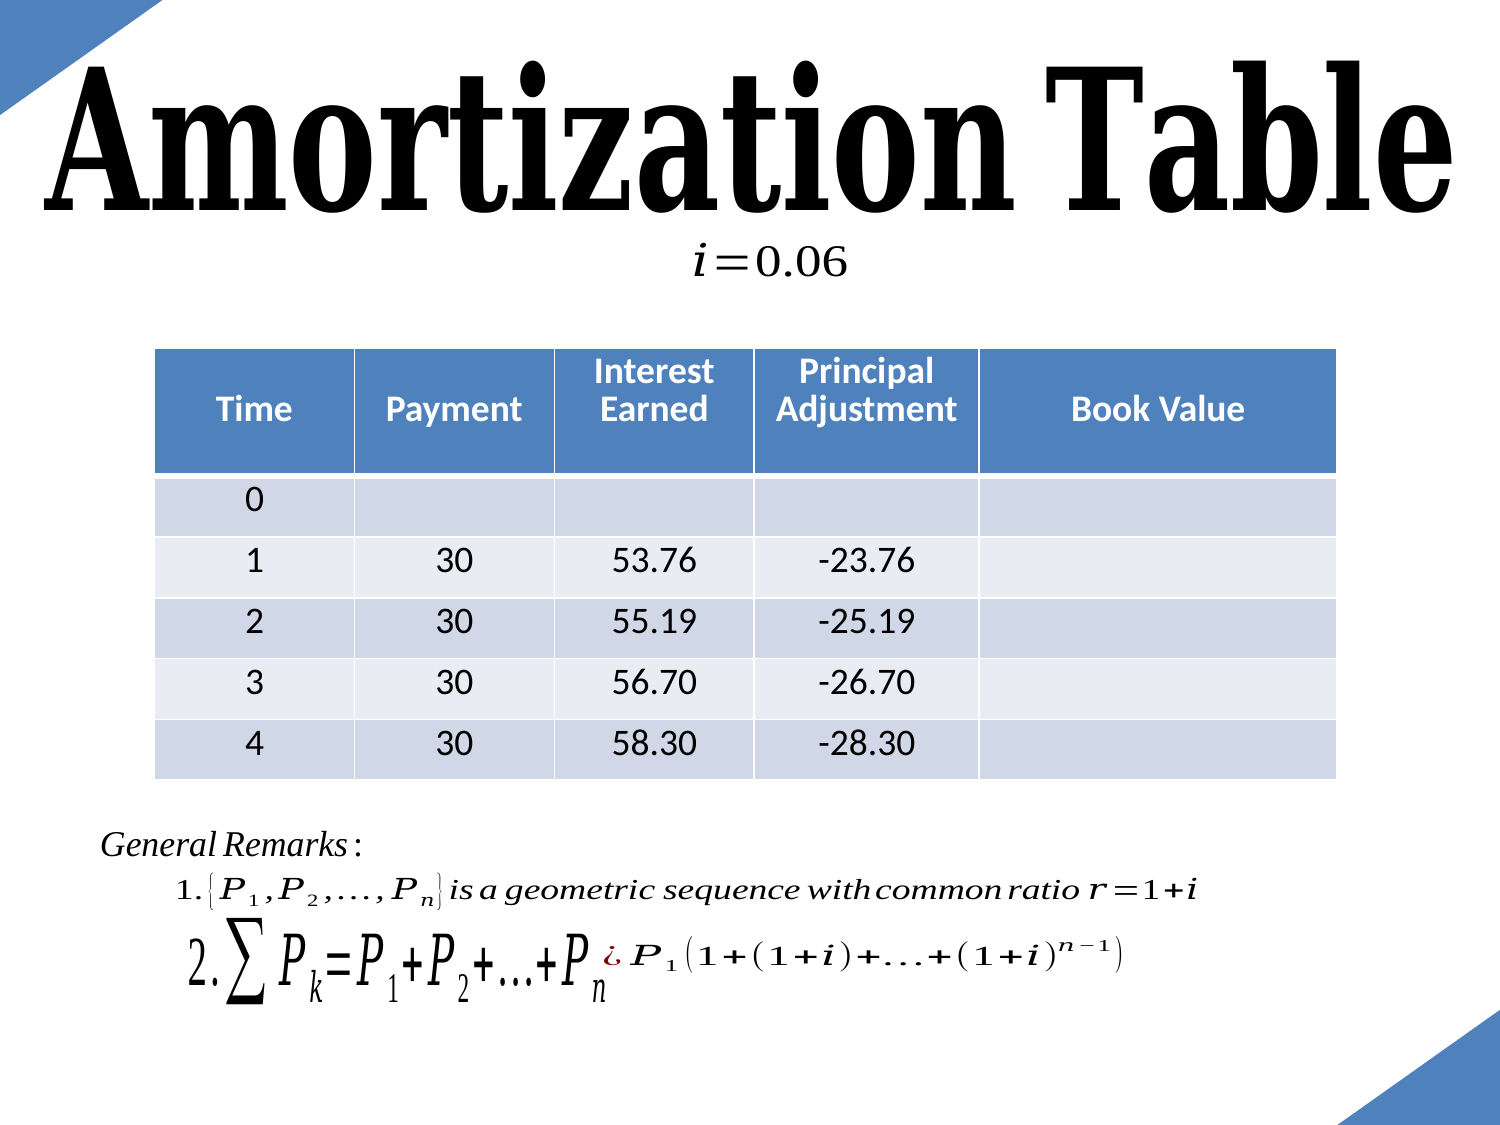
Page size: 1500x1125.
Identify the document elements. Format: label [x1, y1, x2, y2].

text_box [45, 245, 1388, 1062]
text_box [317, 106, 1500, 294]
